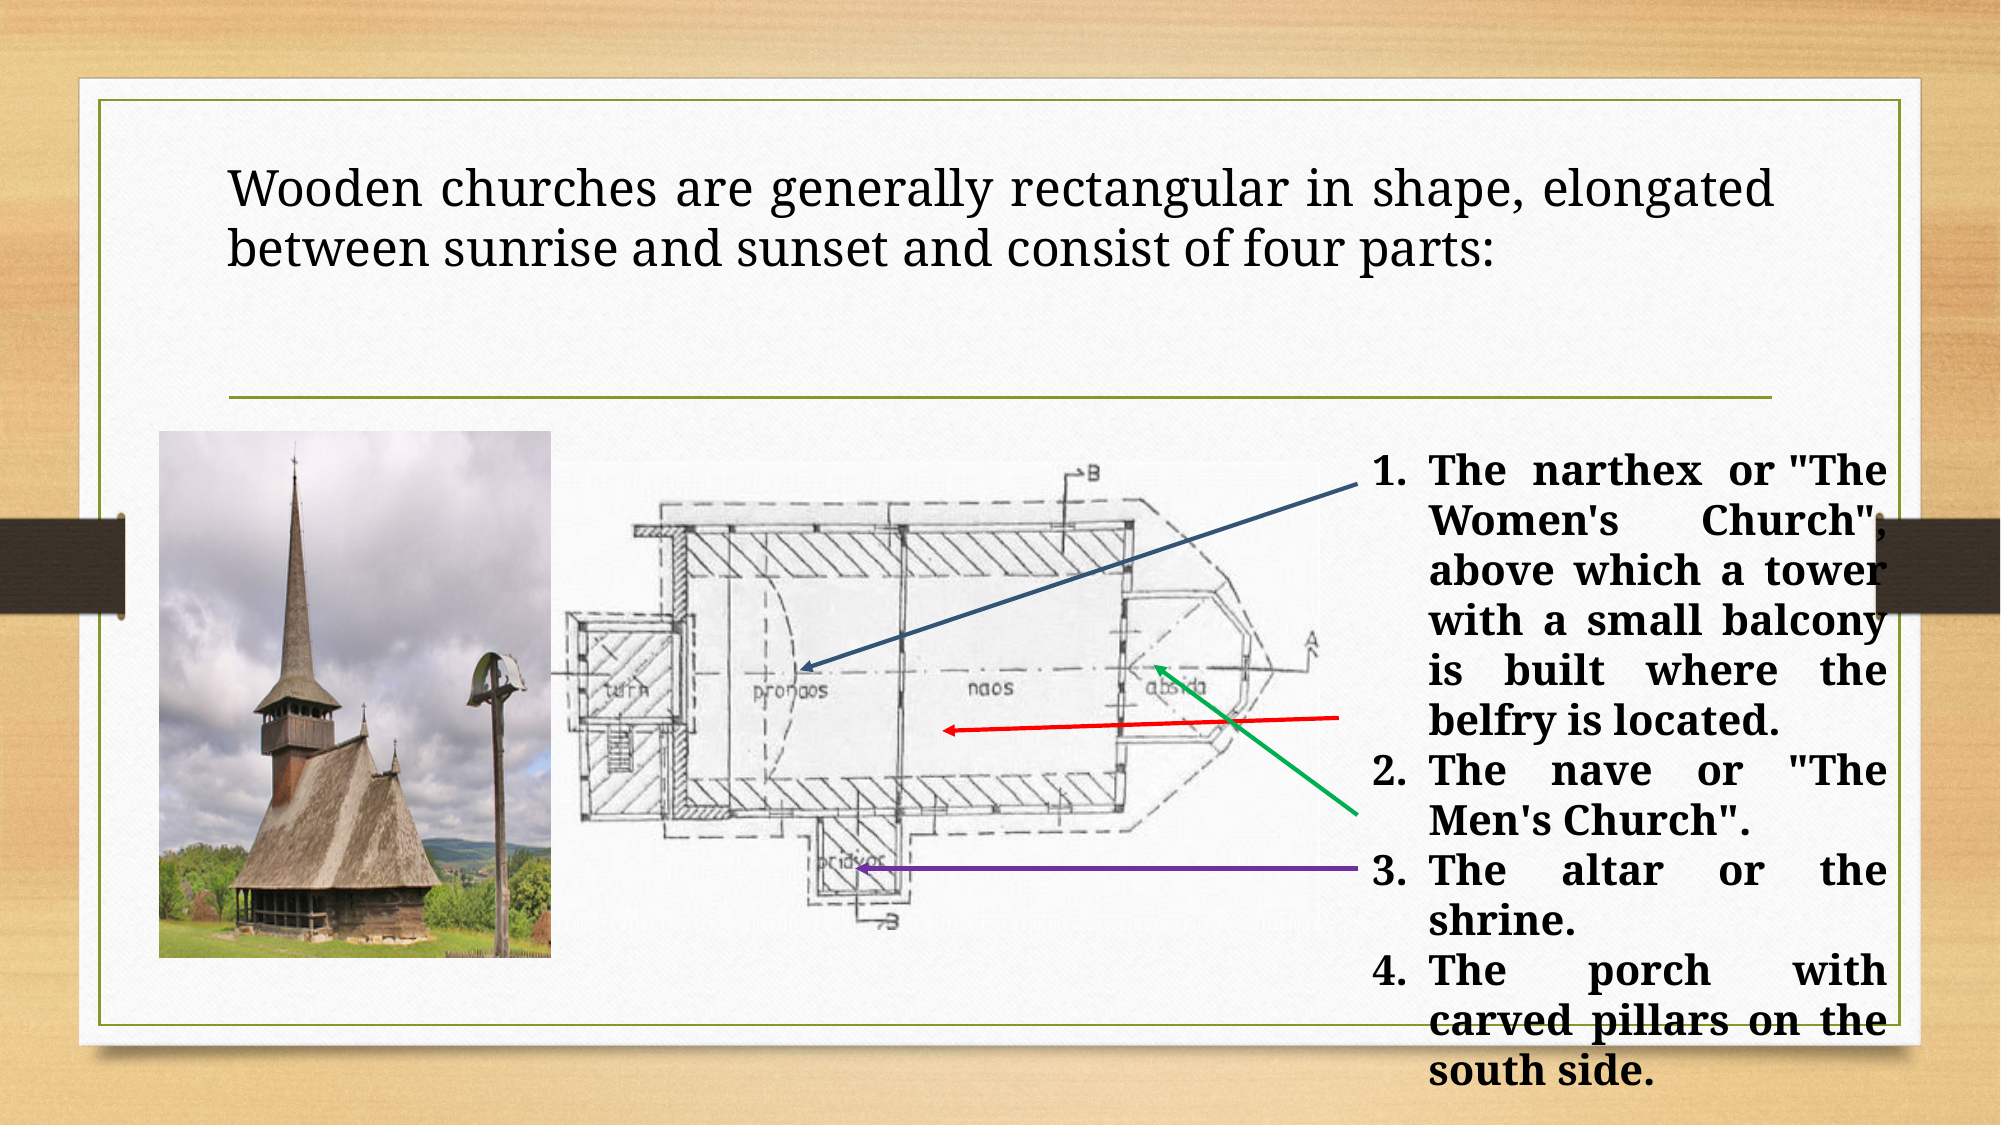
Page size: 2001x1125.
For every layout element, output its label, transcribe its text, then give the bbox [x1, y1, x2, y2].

text_box Wooden churches are generally rectangular in shape, elongated between sunrise and sunset and consist of four parts: [212, 148, 1791, 284]
text_box The narthex or "The Women's Church", above which a tower with a small balcony is built where the belfry is located. The nave or "The Men's Church". The altar or the shrine. The porch with carved pillars on the south side. [1357, 436, 1903, 1102]
picture [0, 0, 2001, 1125]
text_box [941, 717, 1153, 732]
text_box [1153, 664, 1358, 816]
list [552, 461, 1321, 931]
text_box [799, 483, 1358, 671]
